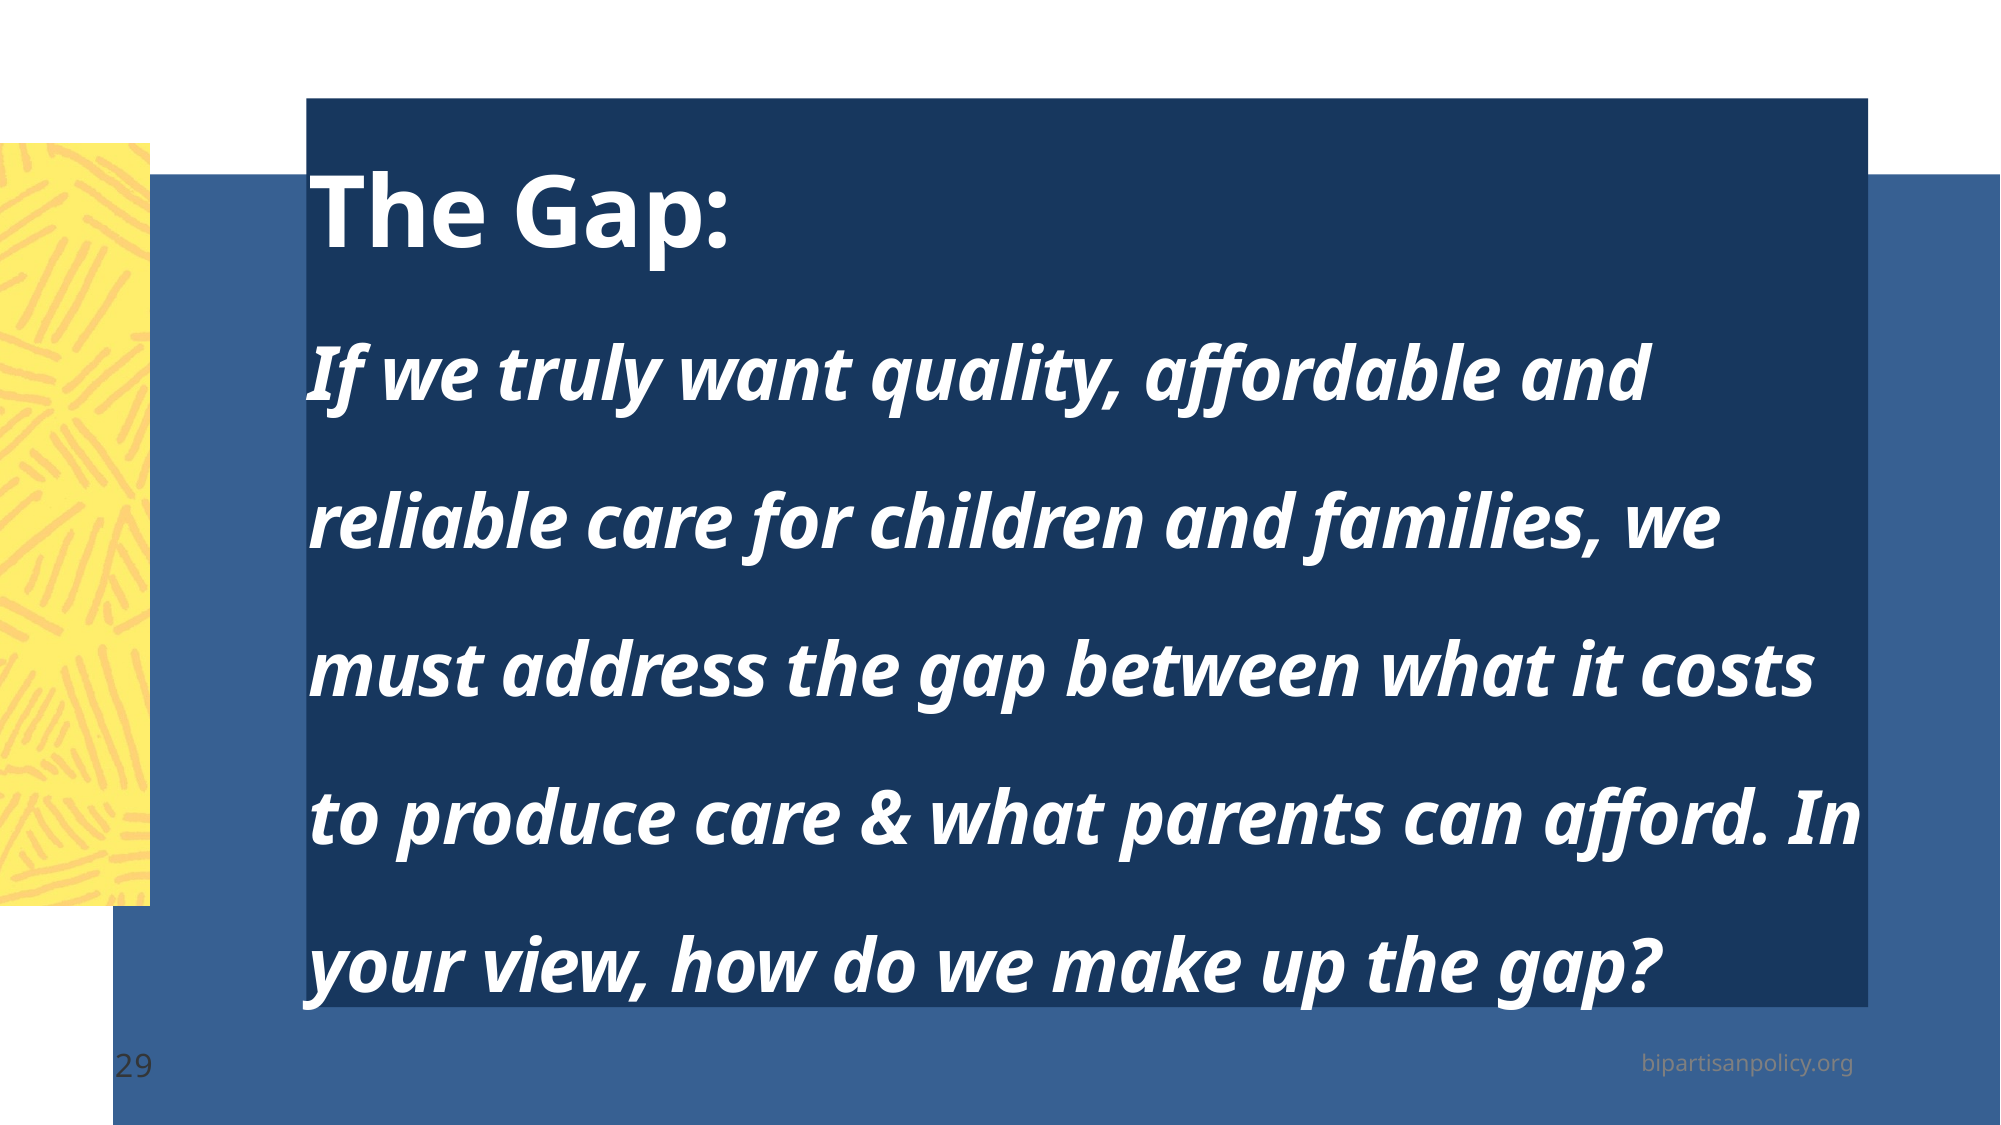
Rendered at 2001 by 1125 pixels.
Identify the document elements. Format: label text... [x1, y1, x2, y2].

text_box [0, 143, 150, 906]
footer bipartisanpolicy.org [1639, 1041, 1887, 1125]
title The Gap: If we truly want quality, affordable and reliable care for children and families, we must address the gap between what it costs to produce care & what parents can afford. In your view, how do we make up the gap? [306, 98, 1869, 1008]
slide_number 29 [110, 1035, 165, 1125]
text_box [113, 174, 2000, 1125]
